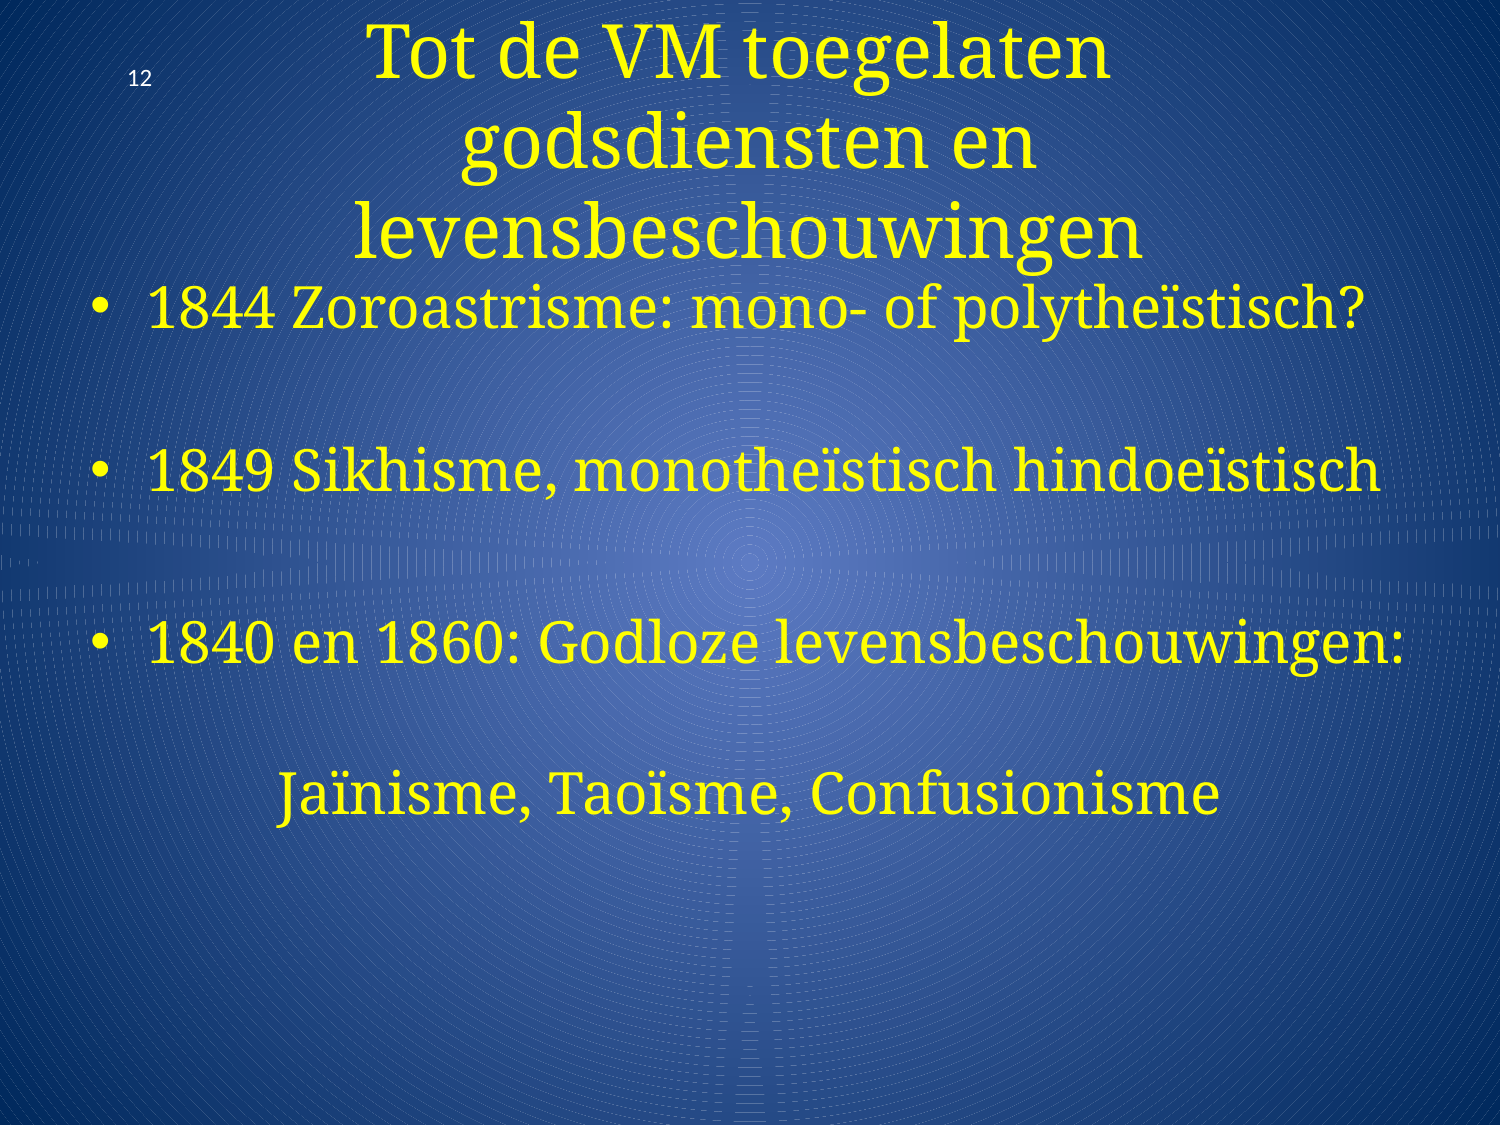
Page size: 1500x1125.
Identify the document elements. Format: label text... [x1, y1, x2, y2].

title Tot de VM toegelaten godsdiensten en levensbeschouwingen [75, 45, 1425, 233]
list 1844 Zoroastrisme: mono- of polytheïstisch? 1849 Sikhisme, monotheïstisch hindoeïstisch 1840 en 1860: Godloze levensbeschouwingen: Jaïnisme, Taoïsme, Confusionisme [75, 262, 1425, 1005]
text_box 12 [112, 54, 183, 100]
